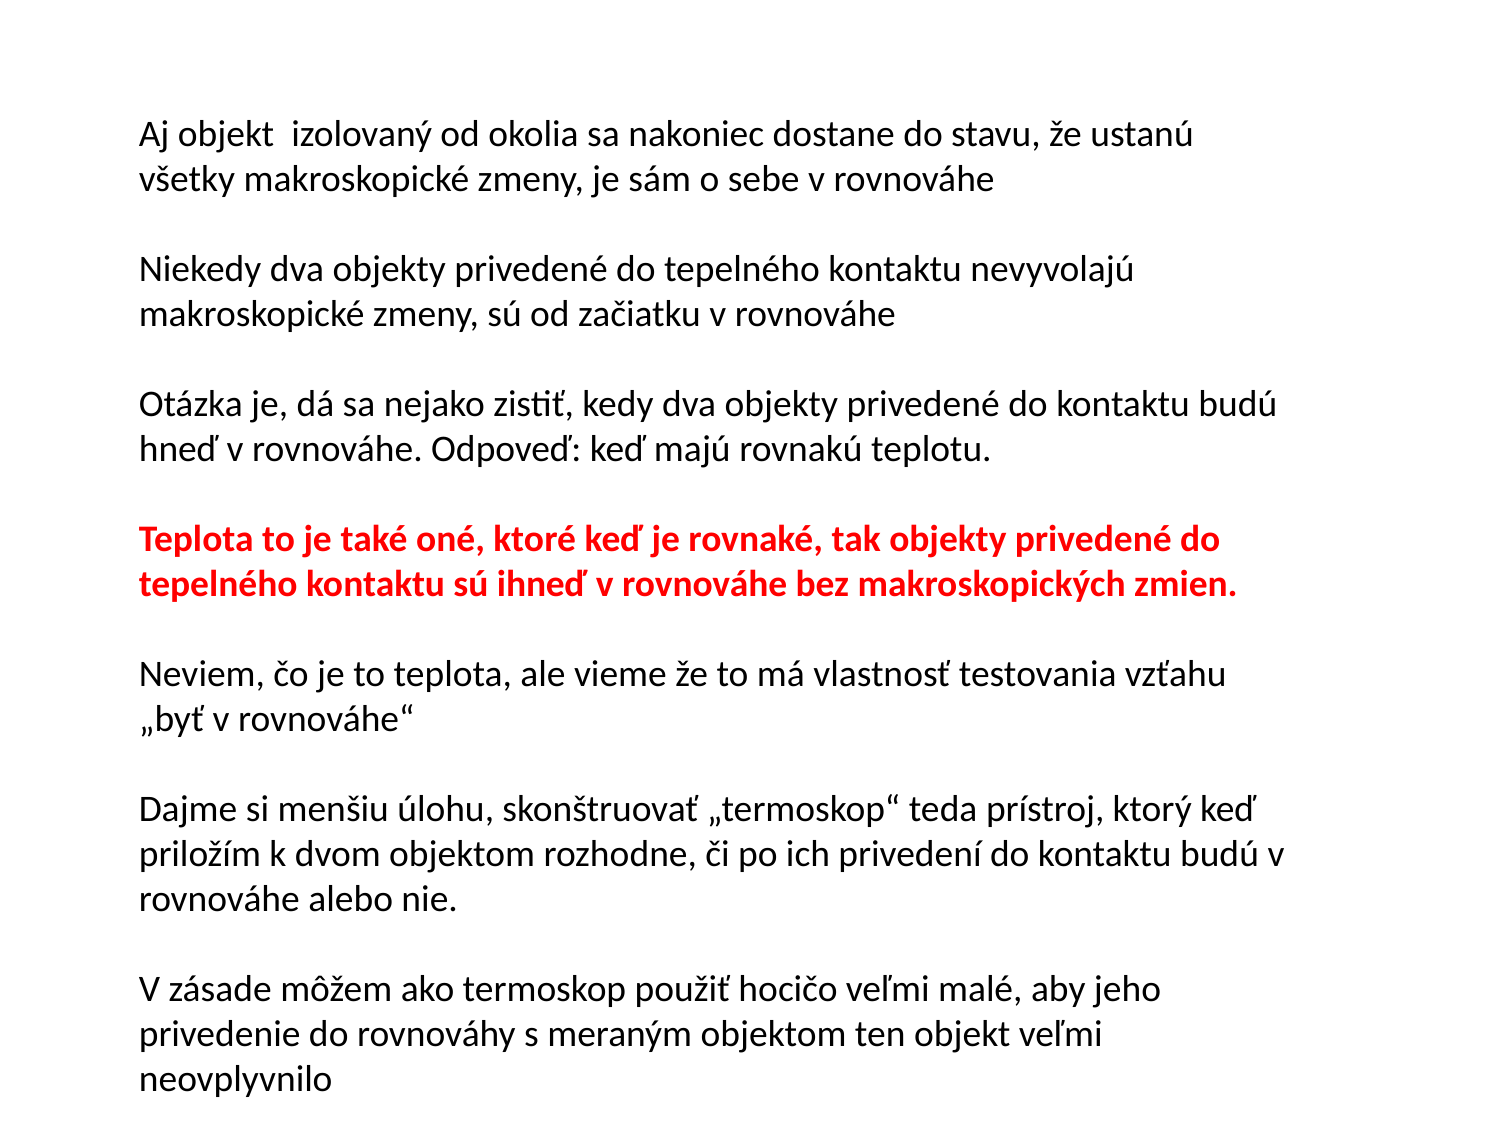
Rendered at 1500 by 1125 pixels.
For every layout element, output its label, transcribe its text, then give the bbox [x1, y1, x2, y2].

text_box Aj objekt izolovaný od okolia sa nakoniec dostane do stavu, že ustanú všetky makroskopické zmeny, je sám o sebe v rovnováhe Niekedy dva objekty privedené do tepelného kontaktu nevyvolajú makroskopické zmeny, sú od začiatku v rovnováhe Otázka je, dá sa nejako zistiť, kedy dva objekty privedené do kontaktu budú hneď v rovnováhe. Odpoveď: keď majú rovnakú teplotu. Teplota to je také oné, ktoré keď je rovnaké, tak objekty privedené do tepelného kontaktu sú ihneď v rovnováhe bez makroskopických zmien. Neviem, čo je to teplota, ale vieme že to má vlastnosť testovania vzťahu „byť v rovnováhe“ Dajme si menšiu úlohu, skonštruovať „termoskop“ teda prístroj, ktorý keď priložím k dvom objektom rozhodne, či po ich privedení do kontaktu budú v rovnováhe alebo nie. V zásade môžem ako termoskop použiť hocičo veľmi malé, aby jeho privedenie do rovnováhy s meraným objektom ten objekt veľmi neovplyvnilo [123, 101, 1306, 1107]
